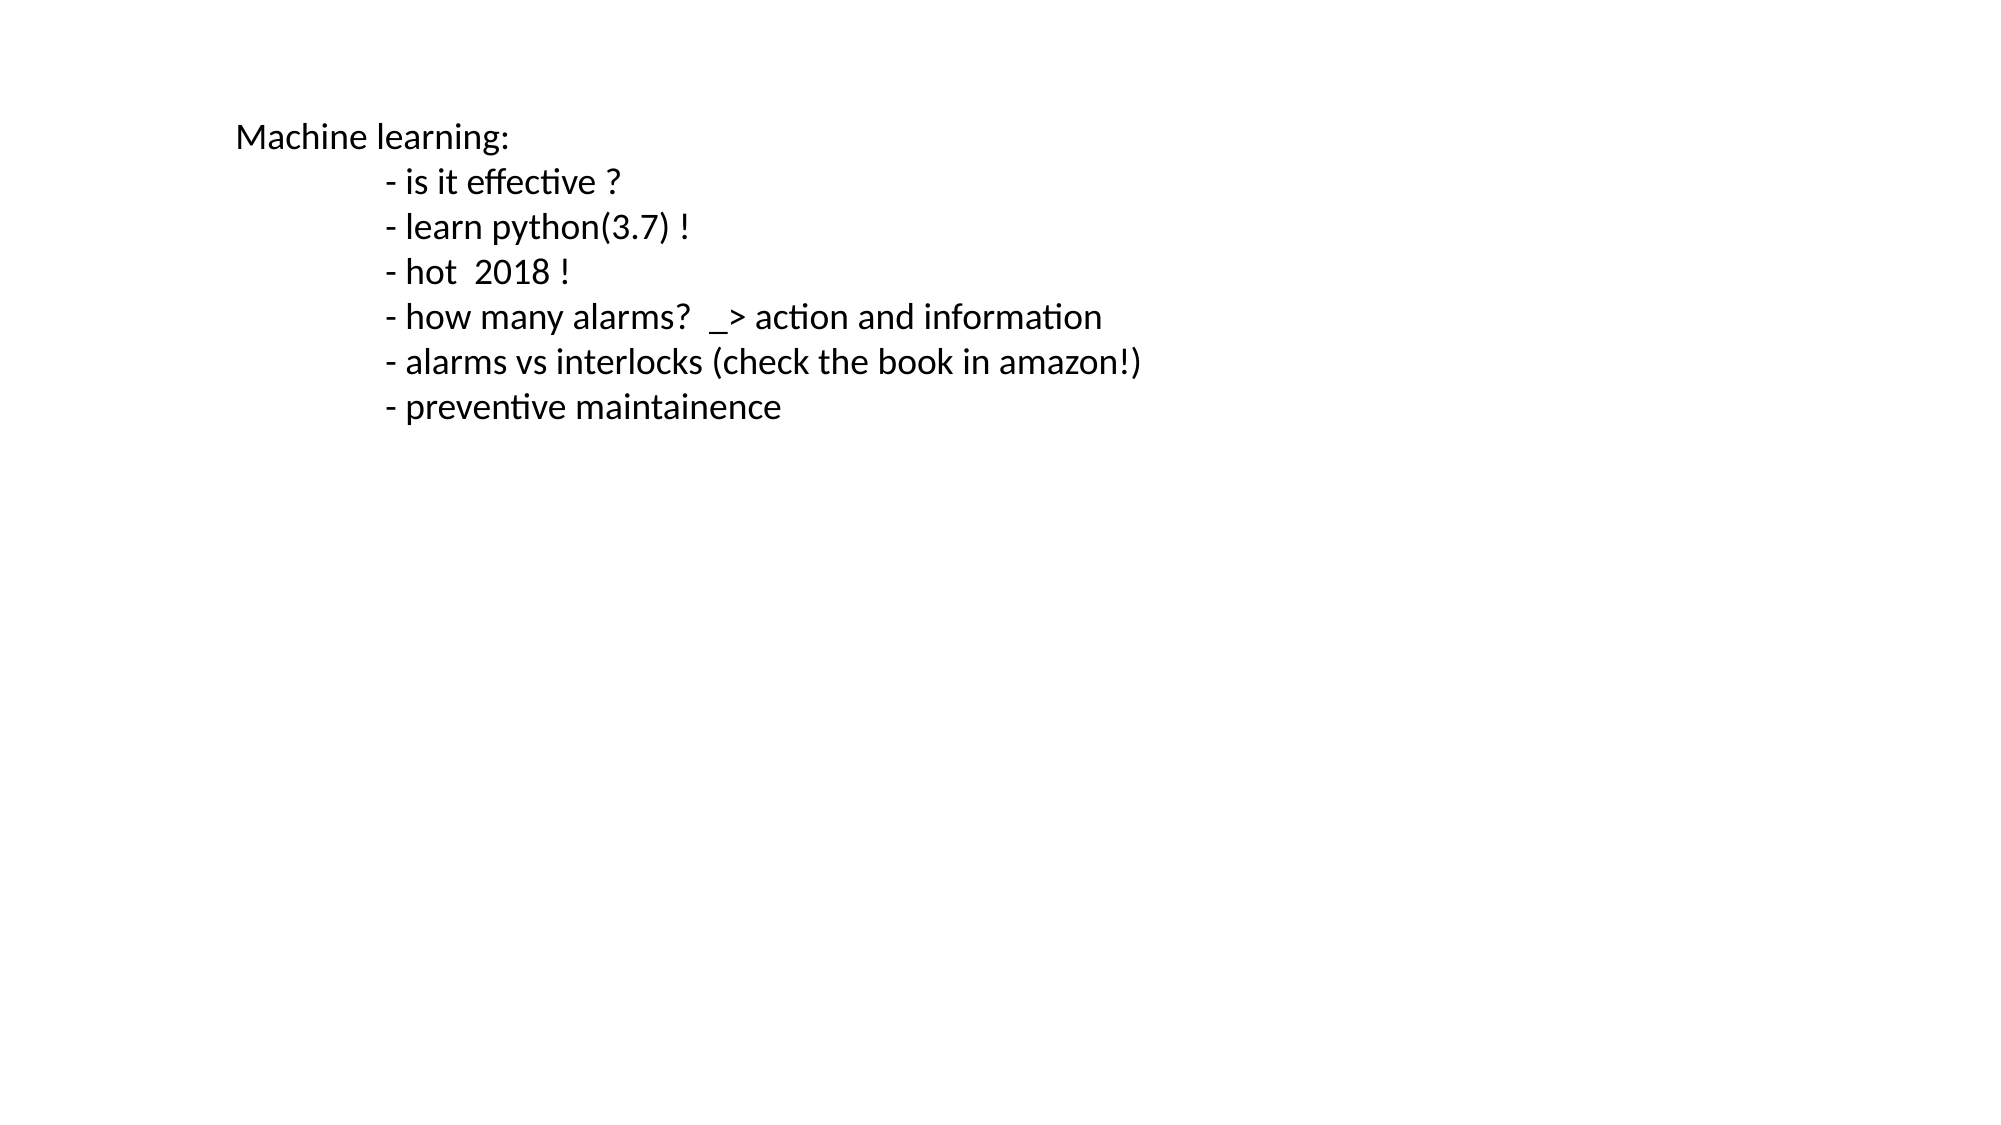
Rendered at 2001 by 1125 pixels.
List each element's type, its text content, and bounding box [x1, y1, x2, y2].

text_box Machine learning: - is it effective ? - learn python(3.7) ! - hot 2018 ! - how many alarms? _> action and information - alarms vs interlocks (check the book in amazon!) - preventive maintainence [220, 104, 1158, 434]
